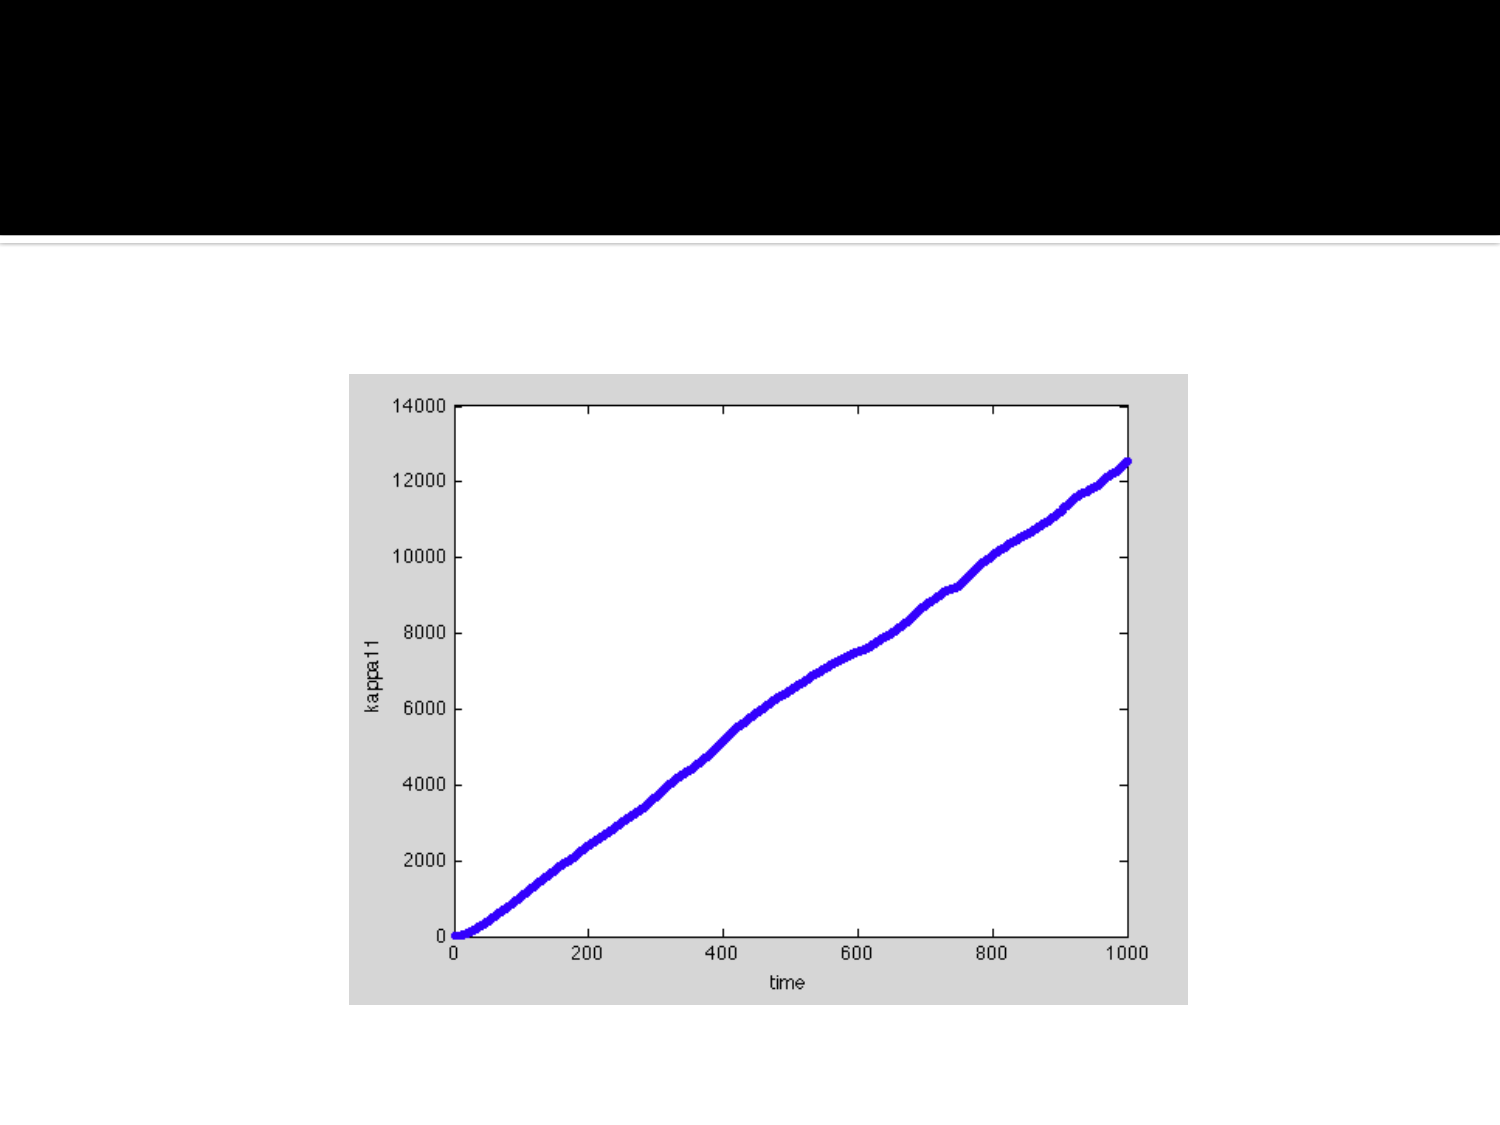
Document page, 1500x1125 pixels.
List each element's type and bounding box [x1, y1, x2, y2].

list [259, 374, 1277, 1005]
